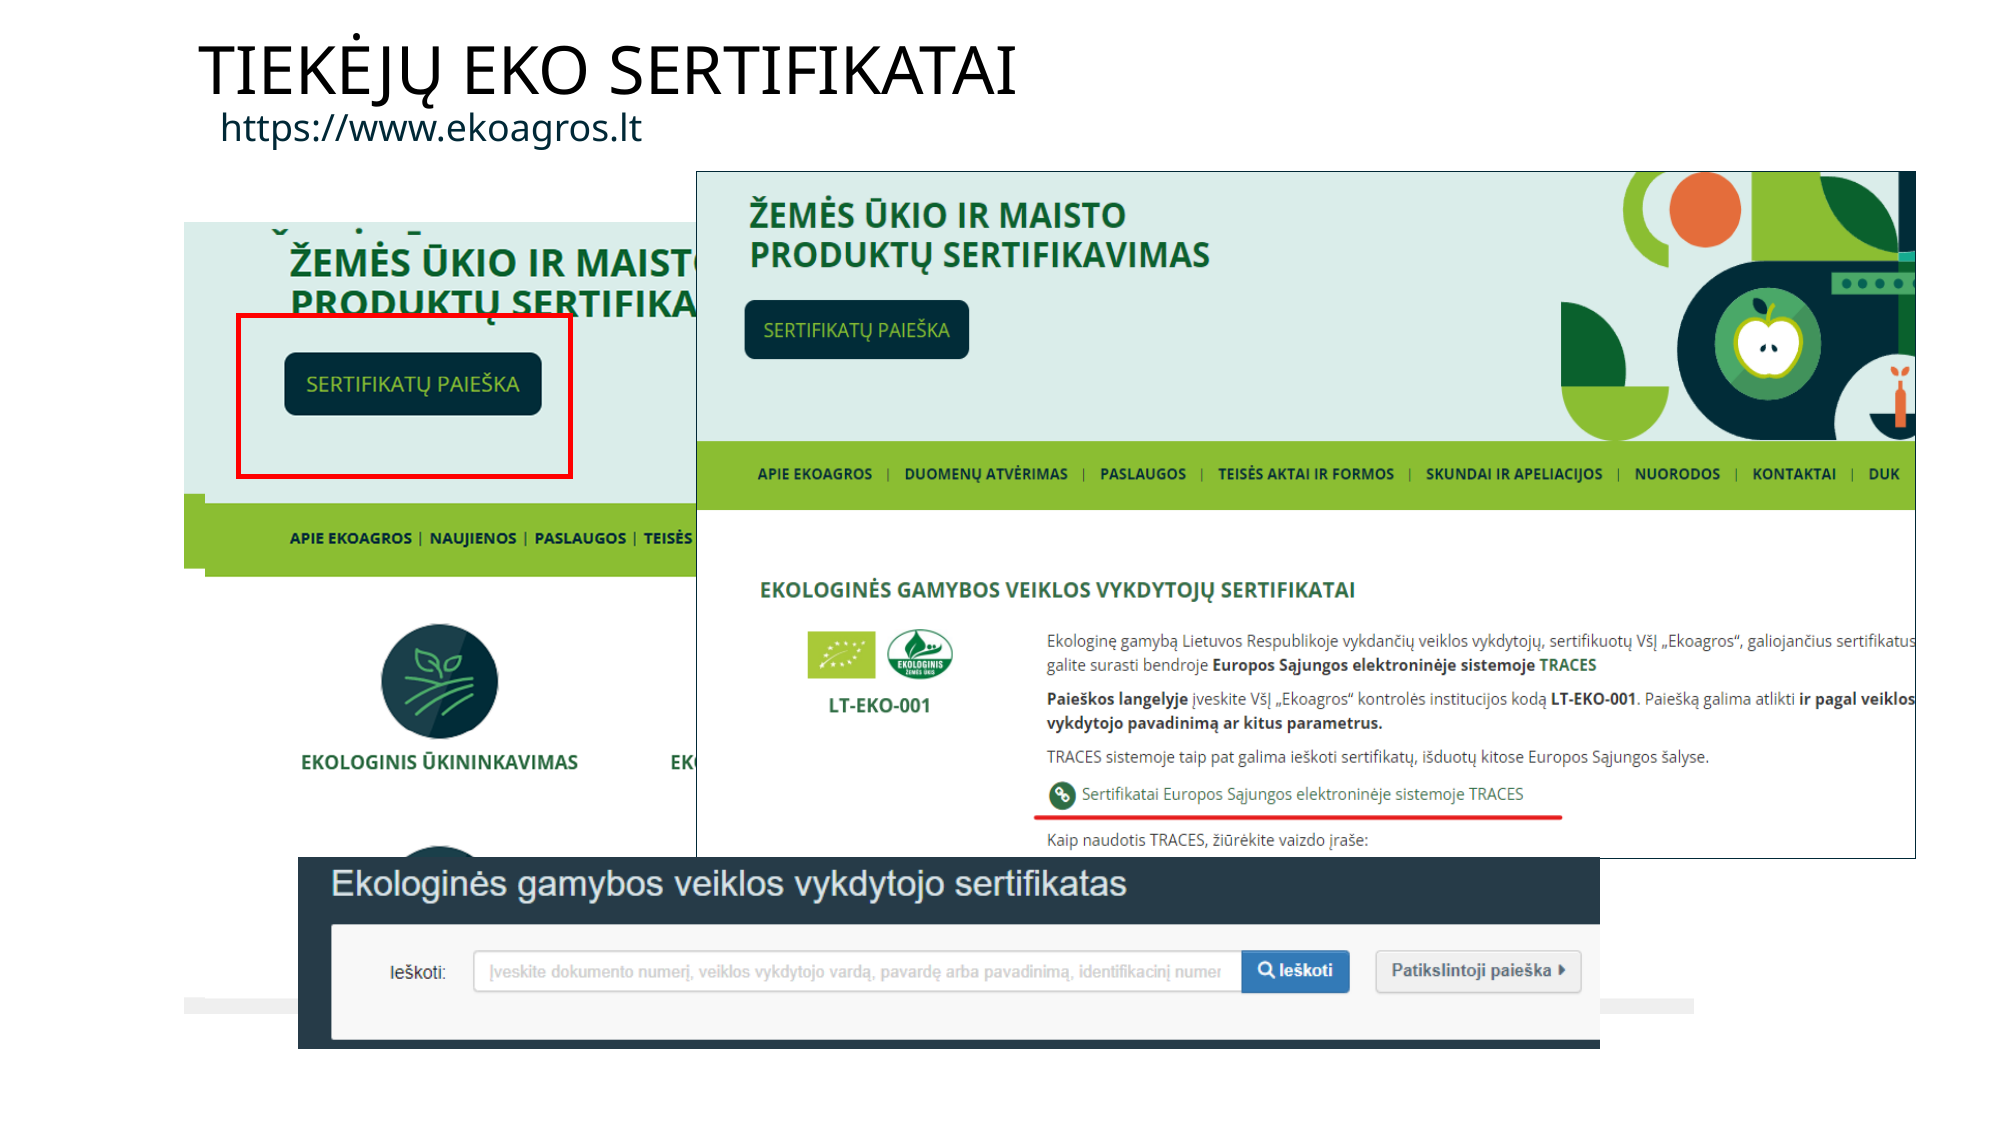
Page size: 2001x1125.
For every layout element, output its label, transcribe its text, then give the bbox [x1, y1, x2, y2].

text_box https://www.ekoagros.lt [205, 51, 837, 157]
text_box [162, 84, 1888, 303]
text_box TIEKĖJŲ EKO SERTIFIKATAI [184, 20, 1803, 116]
picture [205, 173, 1914, 1049]
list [184, 222, 695, 1014]
